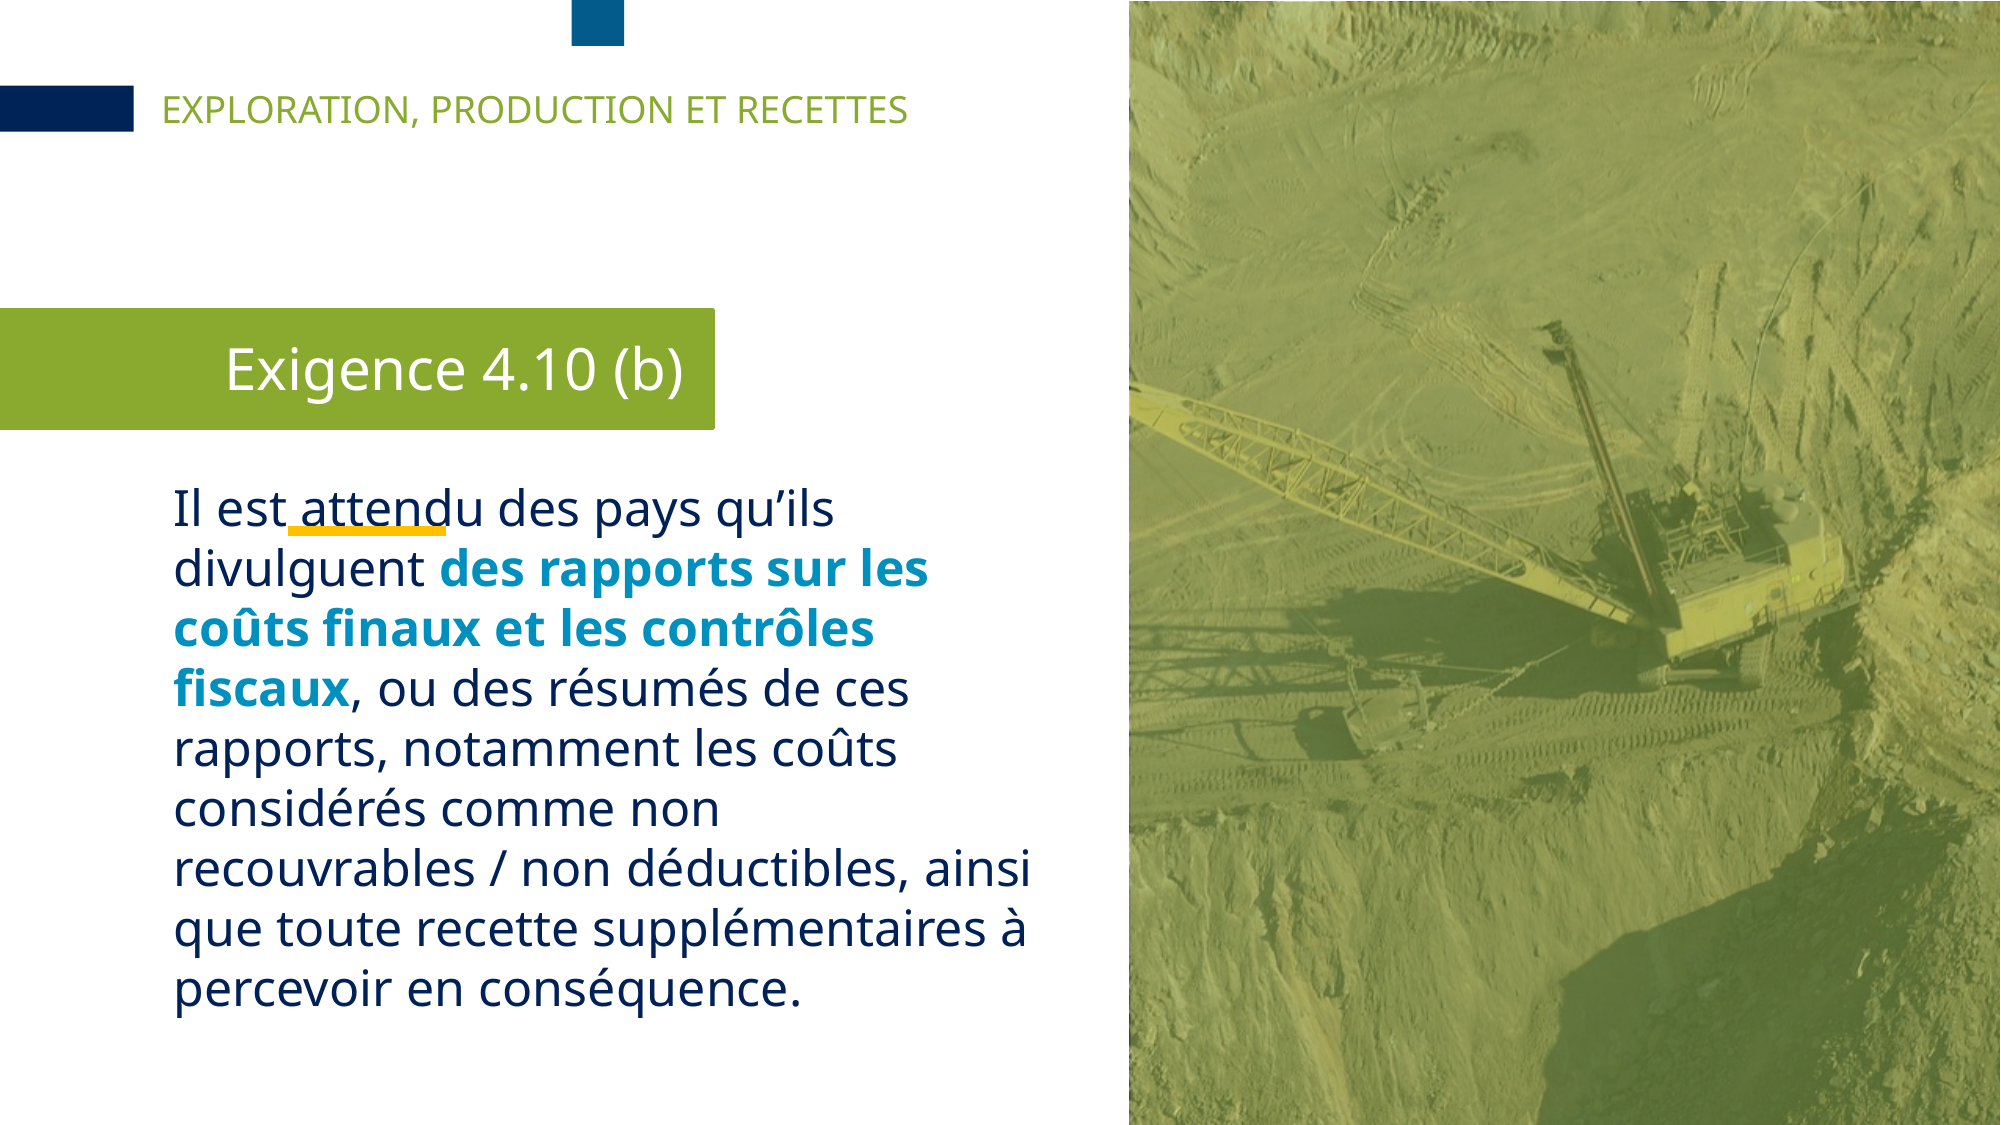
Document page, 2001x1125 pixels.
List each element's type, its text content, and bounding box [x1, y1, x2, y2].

picture [1129, 1, 2000, 1125]
text_box [0, 308, 715, 430]
list EXPLORATION, PRODUCTION ET RECETTES [145, 82, 1028, 150]
text_box Il est attendu des pays qu’ils divulguent des rapports sur les coûts finaux et les contrôles fiscaux, ou des résumés de ces rapports, notamment les coûts considérés comme non recouvrables / non déductibles, ainsi que toute recette supplémentaires à percevoir en conséquence. [158, 469, 1050, 1025]
text_box Exigence 4.10 (b) [95, 324, 699, 410]
